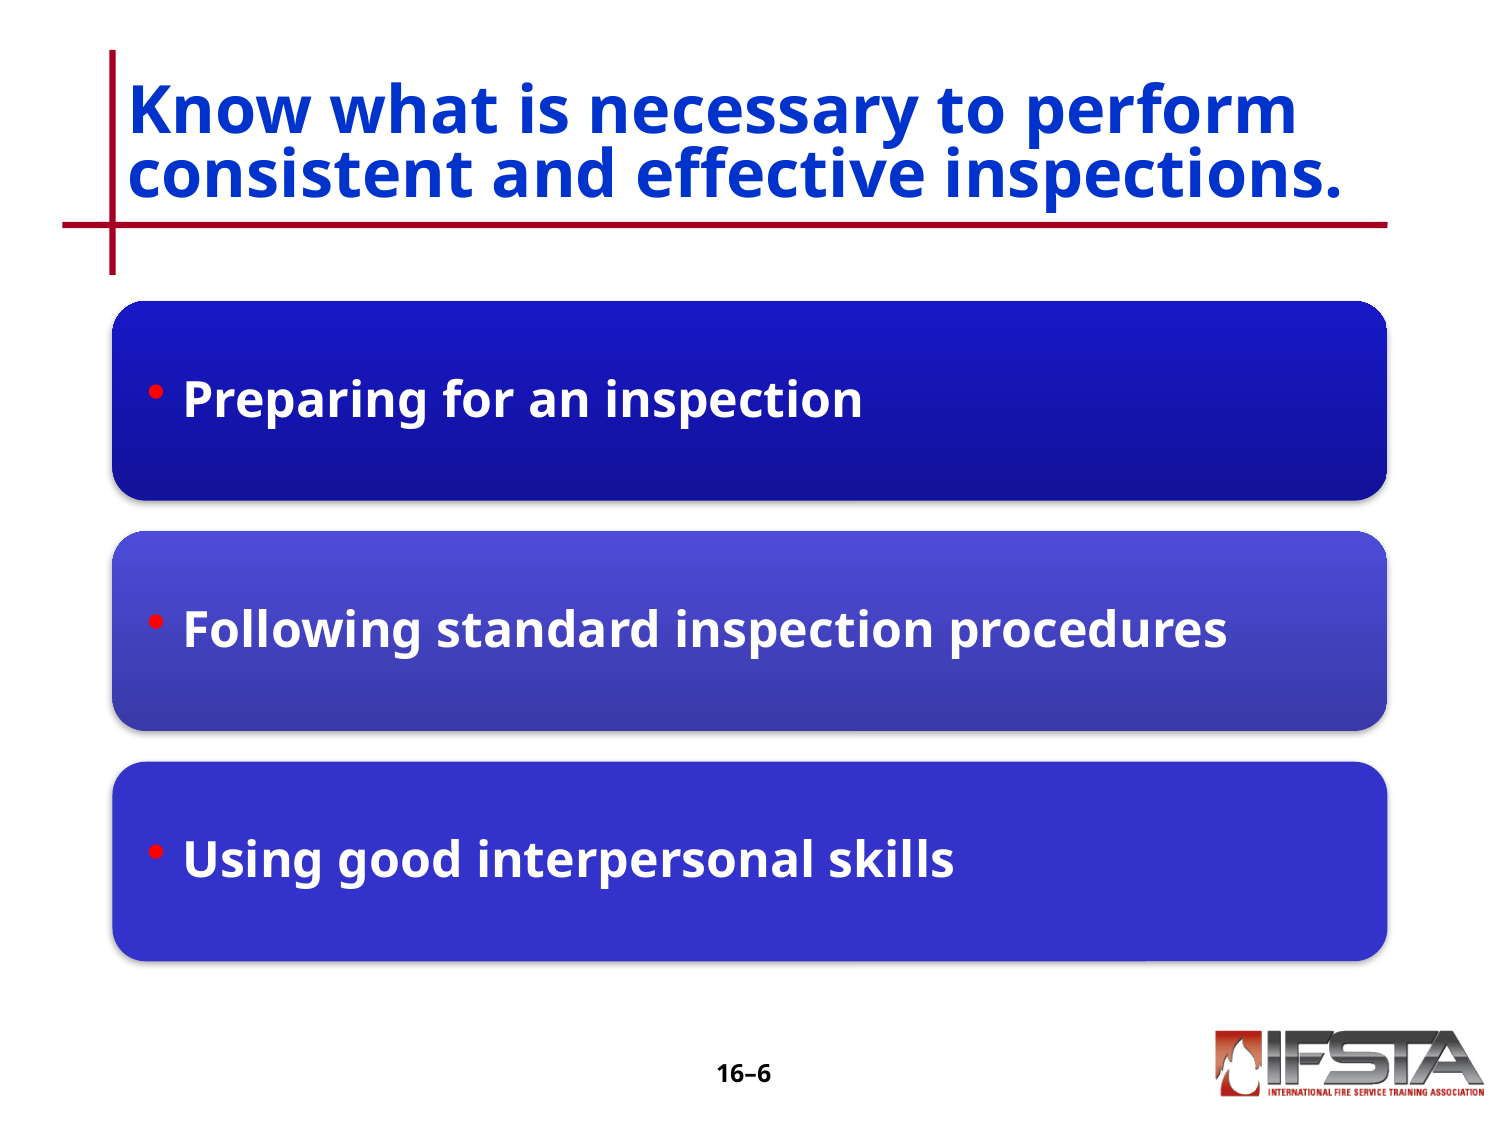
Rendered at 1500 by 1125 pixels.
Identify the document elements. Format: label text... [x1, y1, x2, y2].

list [112, 262, 1388, 1001]
slide_number 16–5 [587, 1050, 900, 1125]
picture [1215, 1030, 1485, 1099]
title Know what is necessary to perform consistent and effective inspections. [112, 75, 1388, 225]
